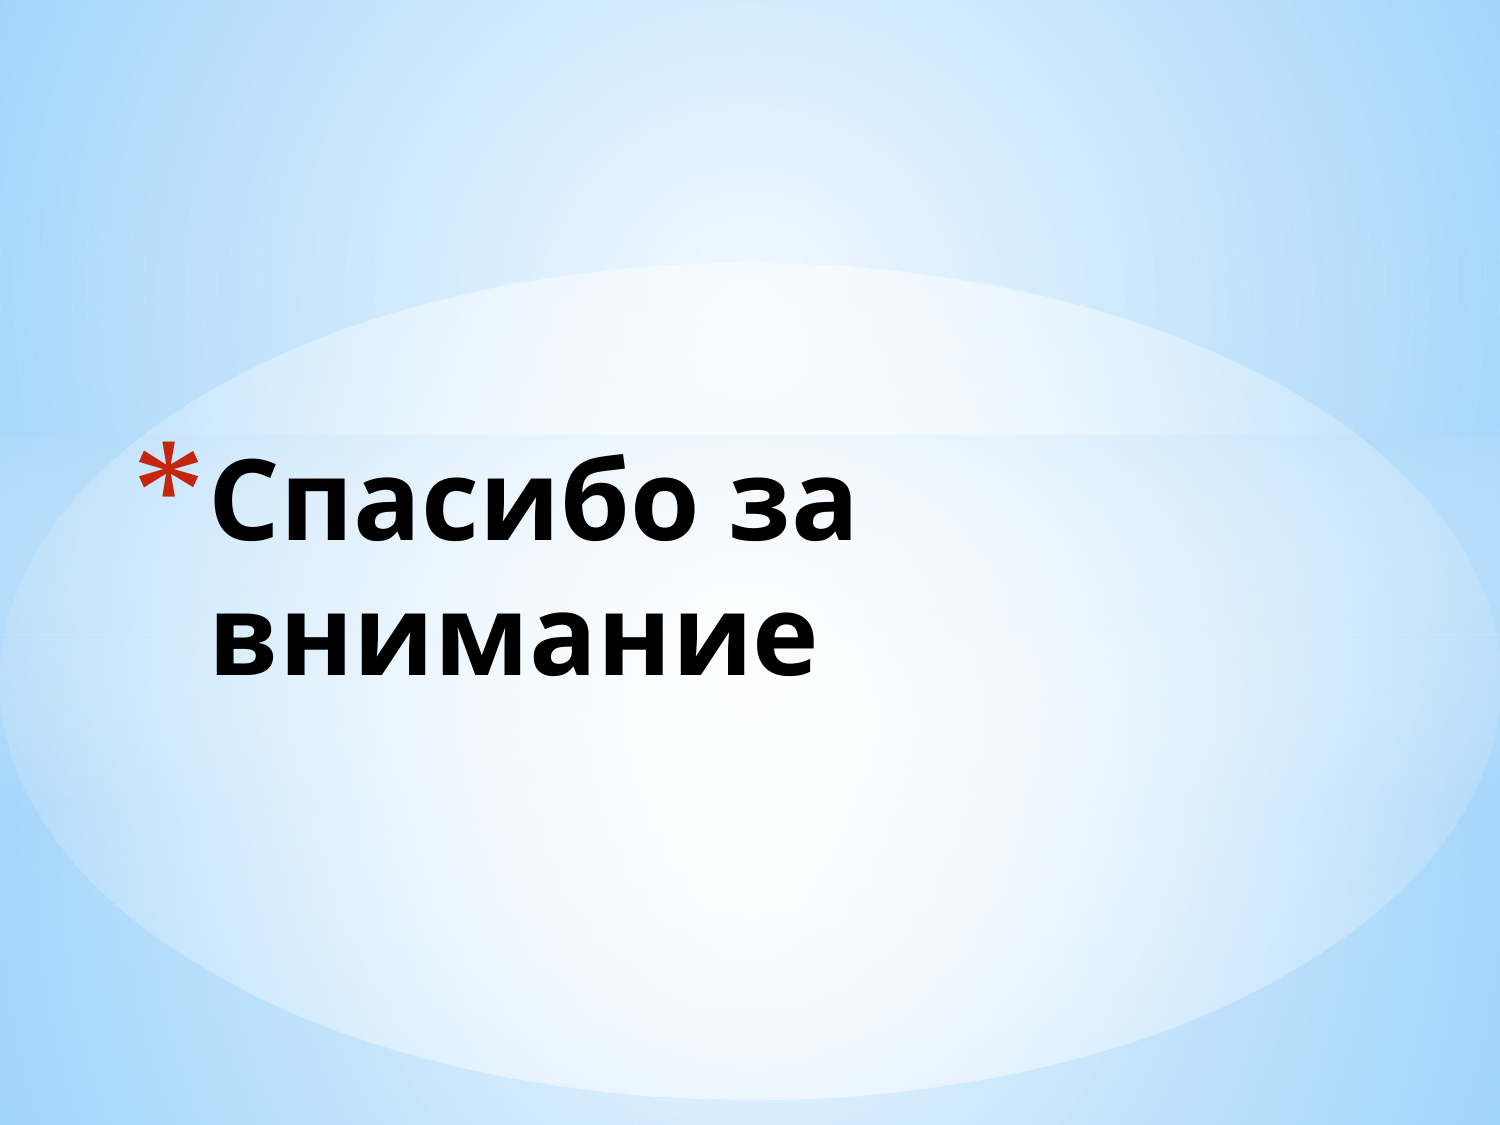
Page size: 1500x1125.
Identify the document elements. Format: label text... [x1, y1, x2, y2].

title Спасибо за внимание [88, 420, 1412, 715]
